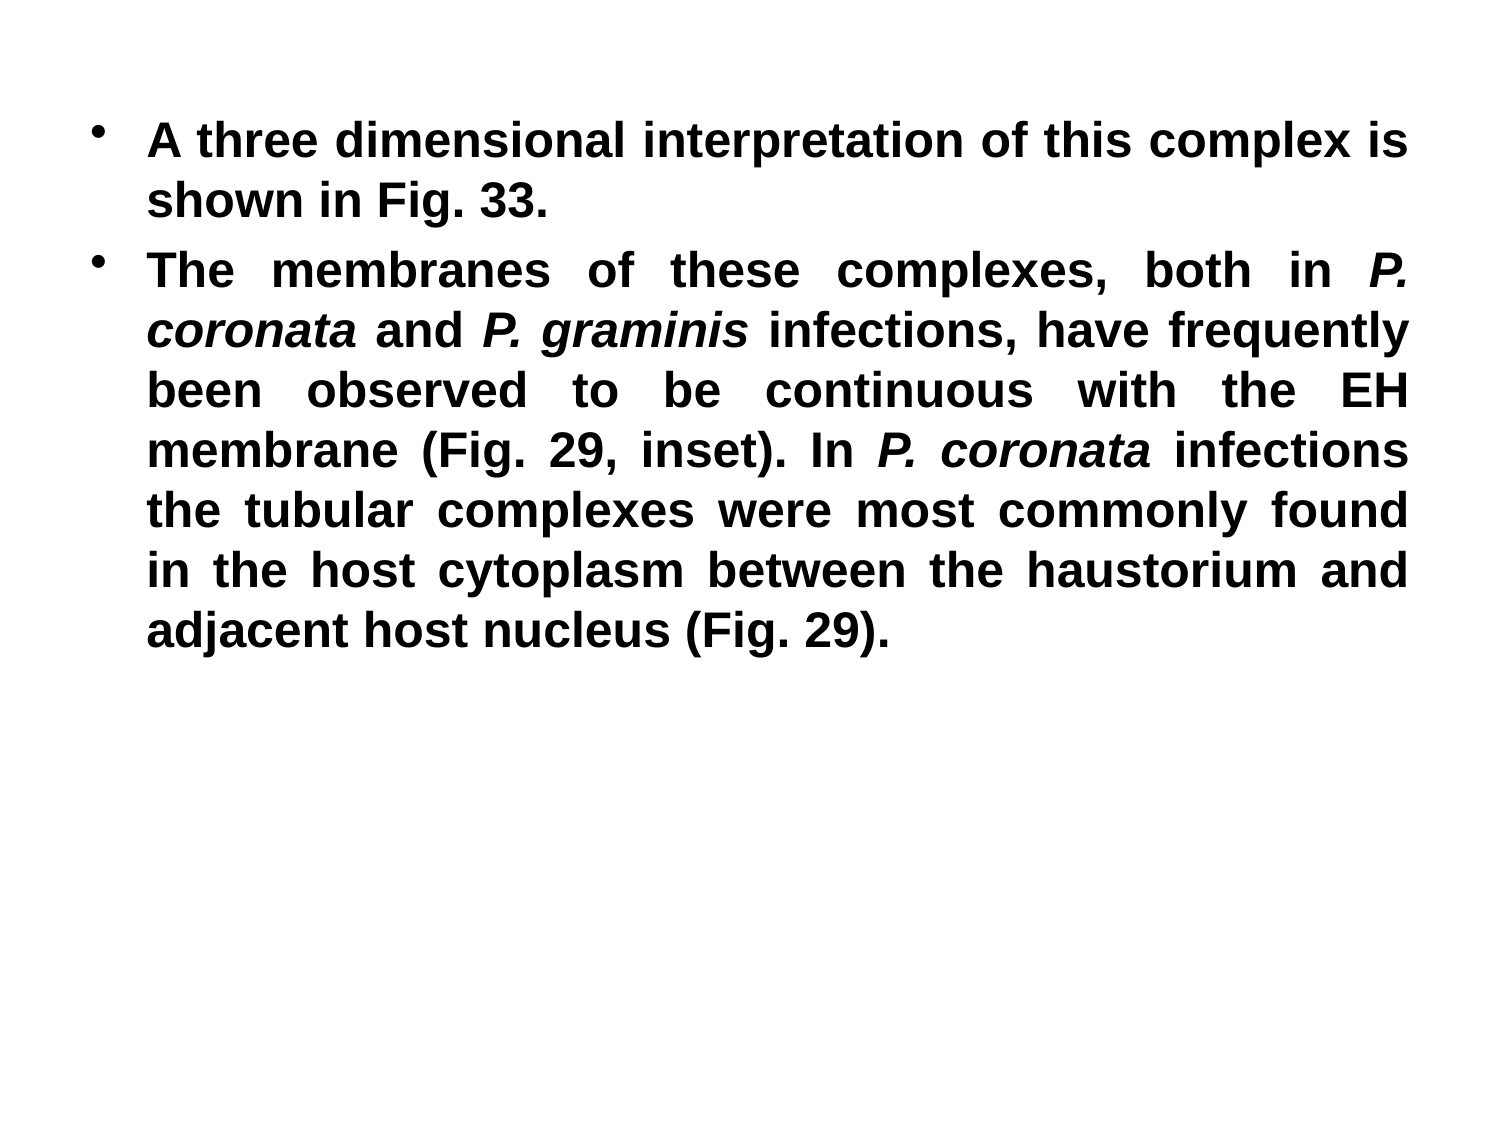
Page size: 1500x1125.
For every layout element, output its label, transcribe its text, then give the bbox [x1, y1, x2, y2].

list A three dimensional interpretation of this complex is shown in Fig. 33. The membranes of these complexes, both in P. coronata and P. graminis infections, have frequently been observed to be continuous with the EH membrane (Fig. 29, inset). In P. coronata infections the tubular complexes were most commonly found in the host cytoplasm between the haustorium and adjacent host nucleus (Fig. 29). [75, 99, 1425, 1038]
